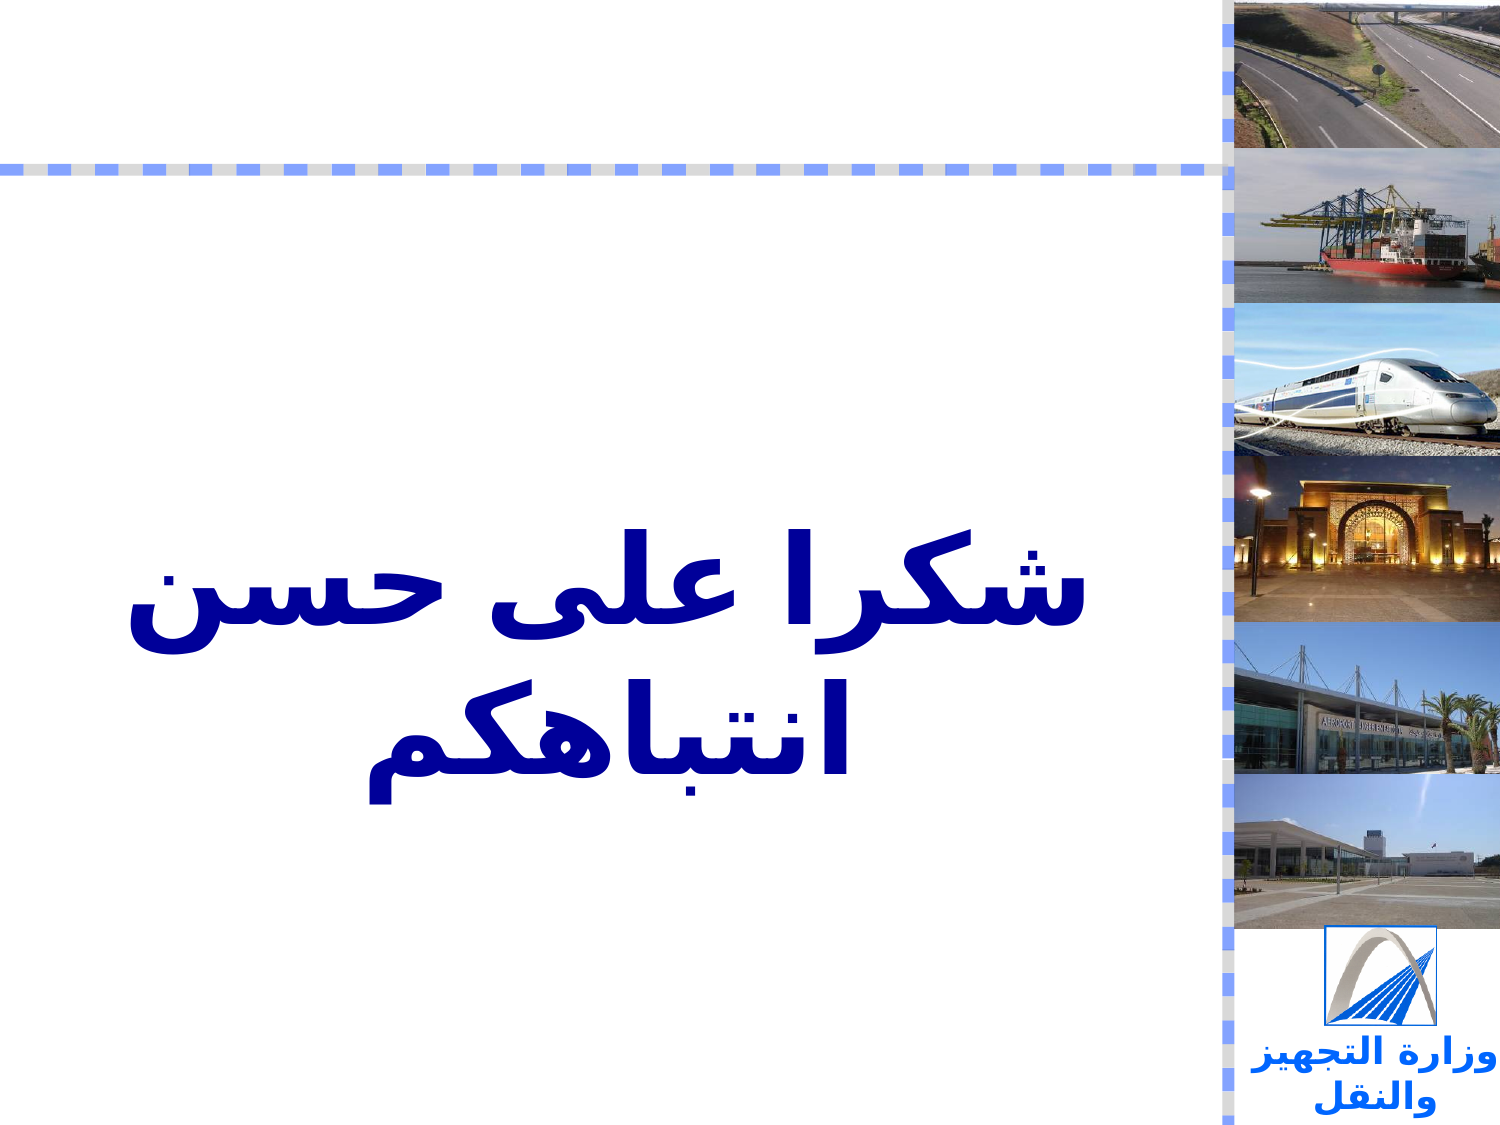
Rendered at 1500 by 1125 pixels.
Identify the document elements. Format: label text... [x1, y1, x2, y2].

title شكرا على حسن انتباهكم [58, 492, 1161, 680]
picture [1234, 0, 1500, 1026]
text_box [0, 163, 1229, 177]
